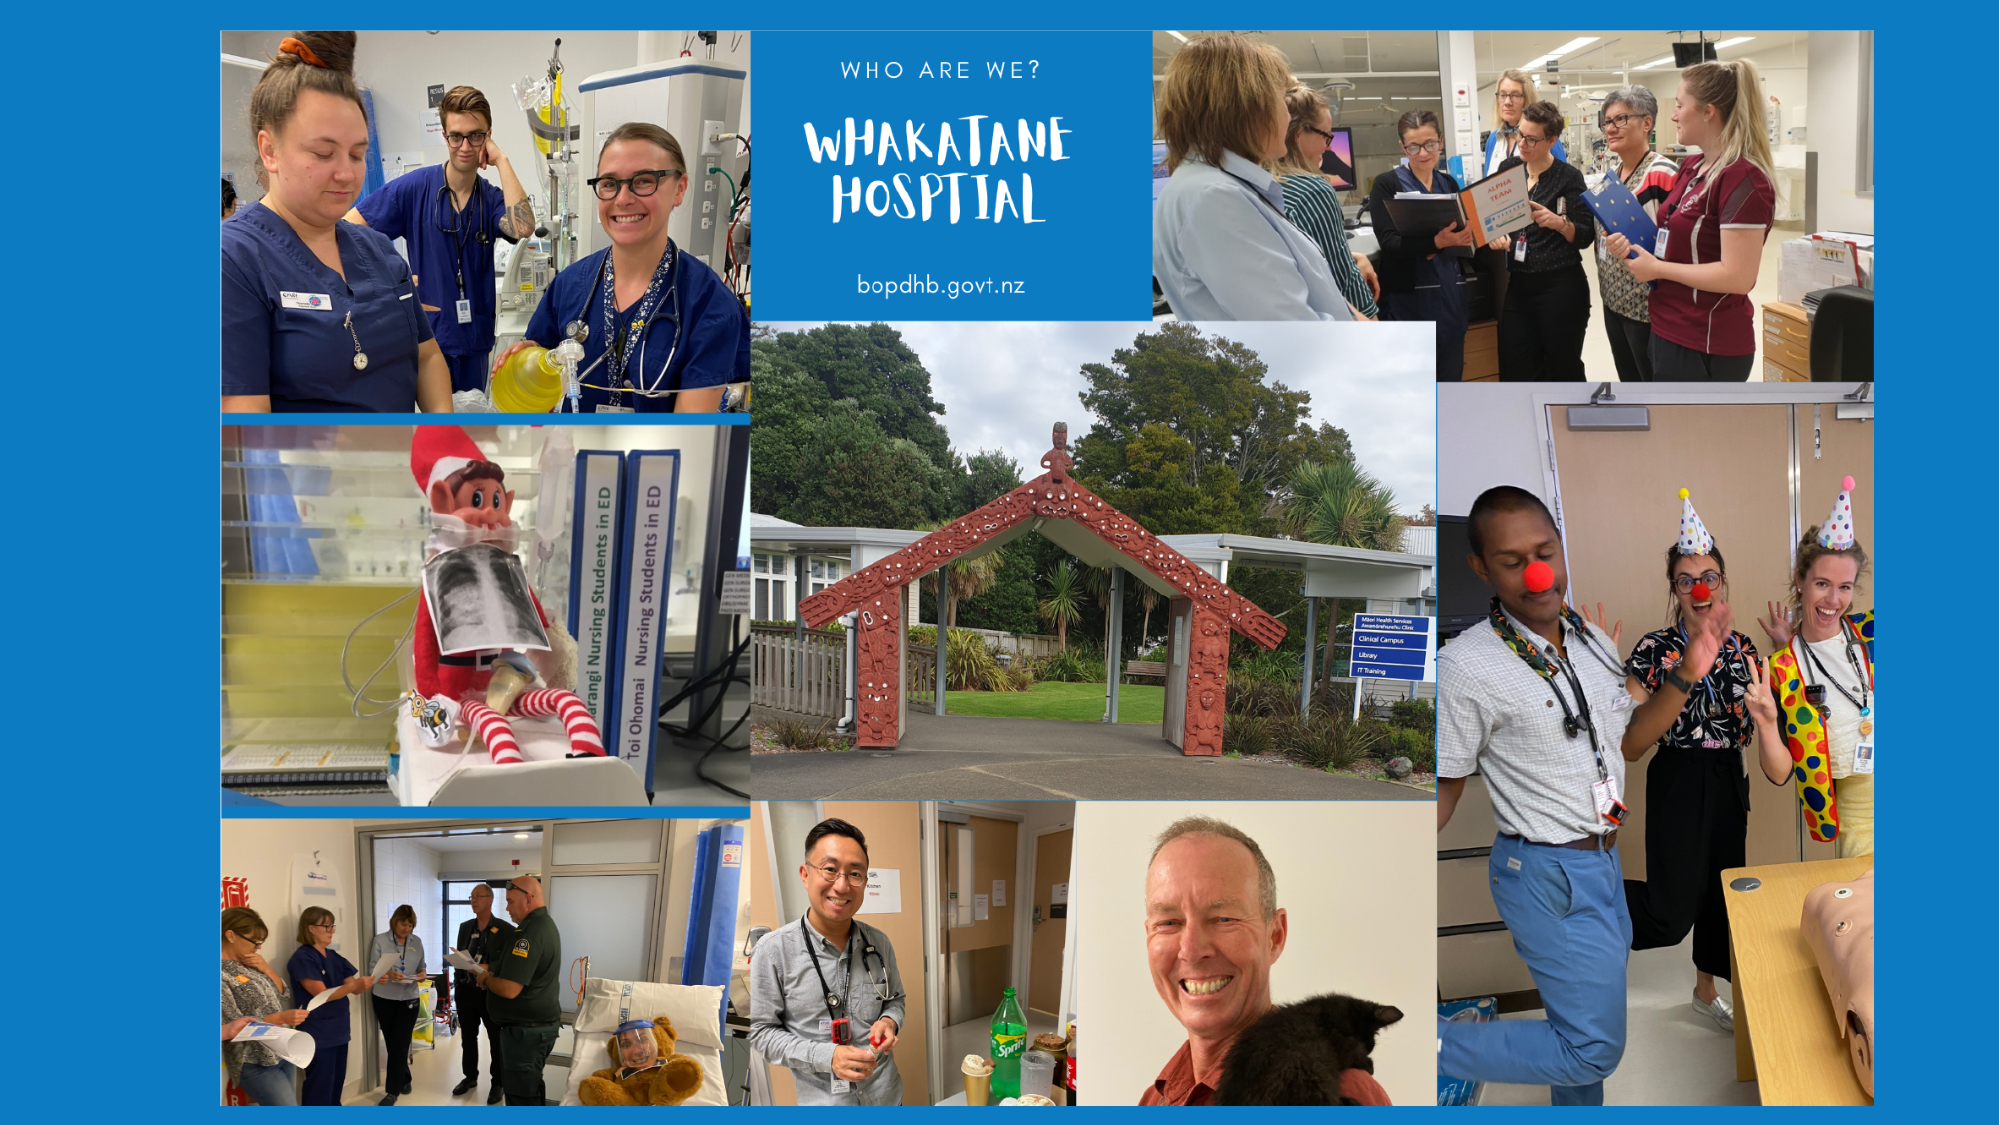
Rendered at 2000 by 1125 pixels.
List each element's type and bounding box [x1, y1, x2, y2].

picture [222, 0, 1874, 1125]
